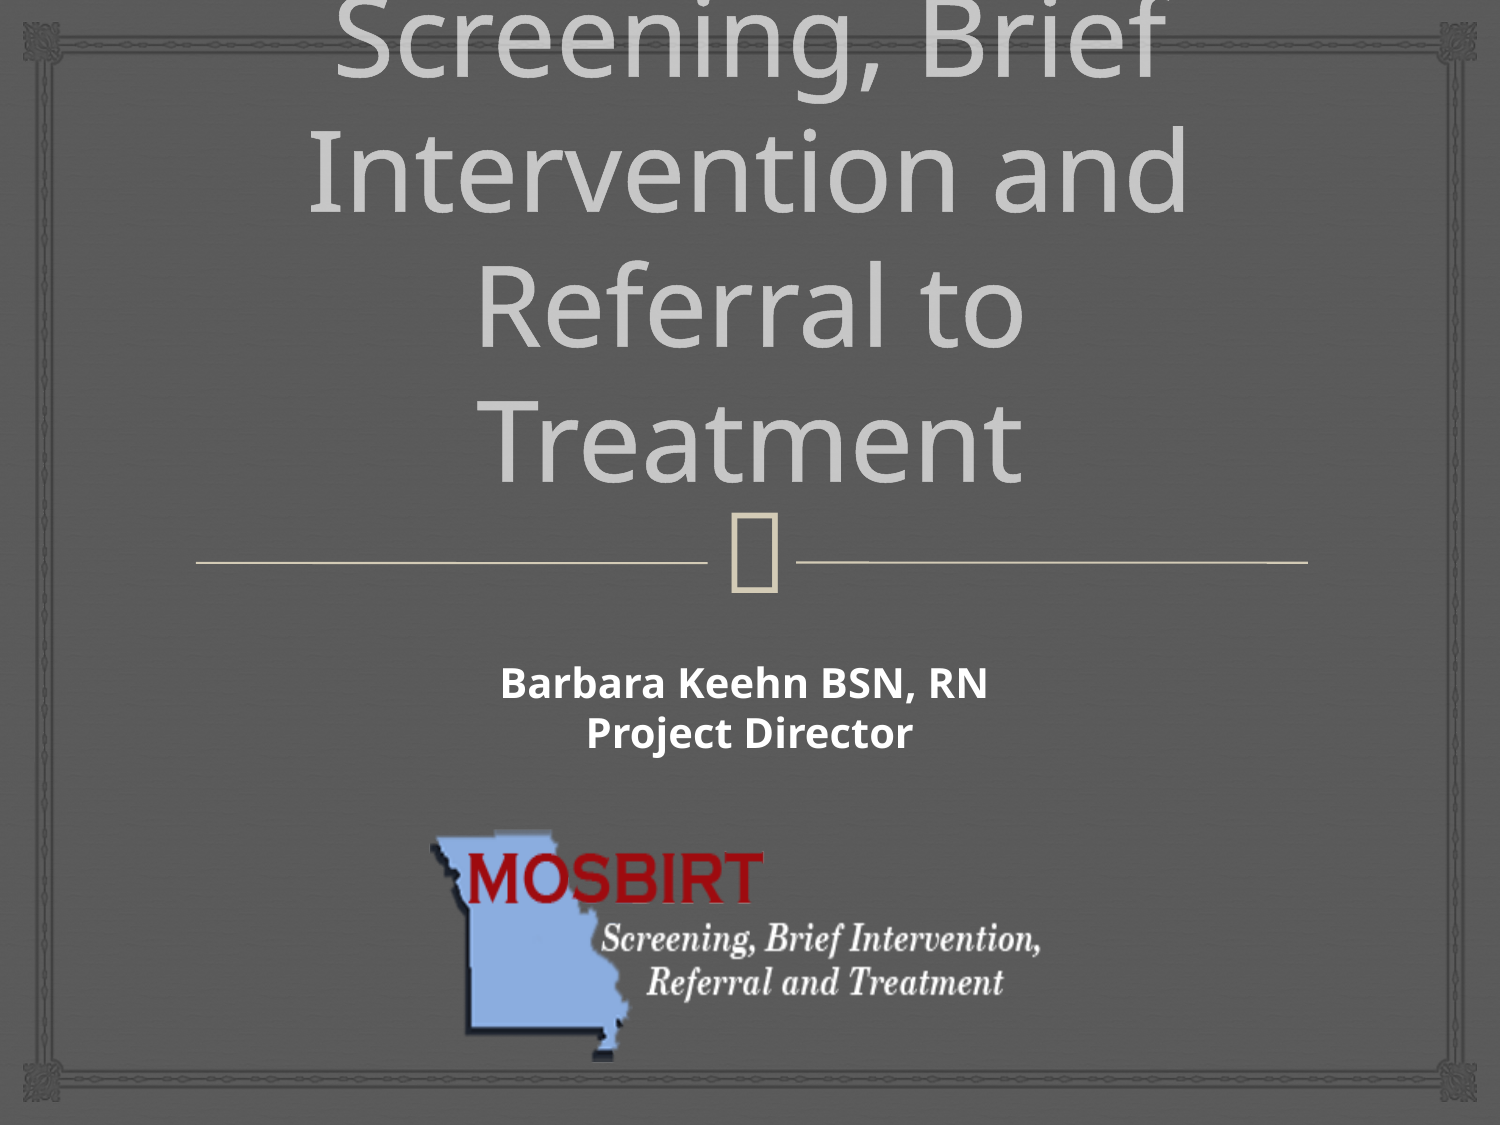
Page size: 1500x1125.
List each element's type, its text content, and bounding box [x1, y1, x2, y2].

title Screening, Brief Intervention and Referral to Treatment [194, 227, 1306, 512]
picture [0, 0, 1500, 1125]
text_box Barbara Keehn BSN, RN Project Director [224, 649, 1275, 765]
